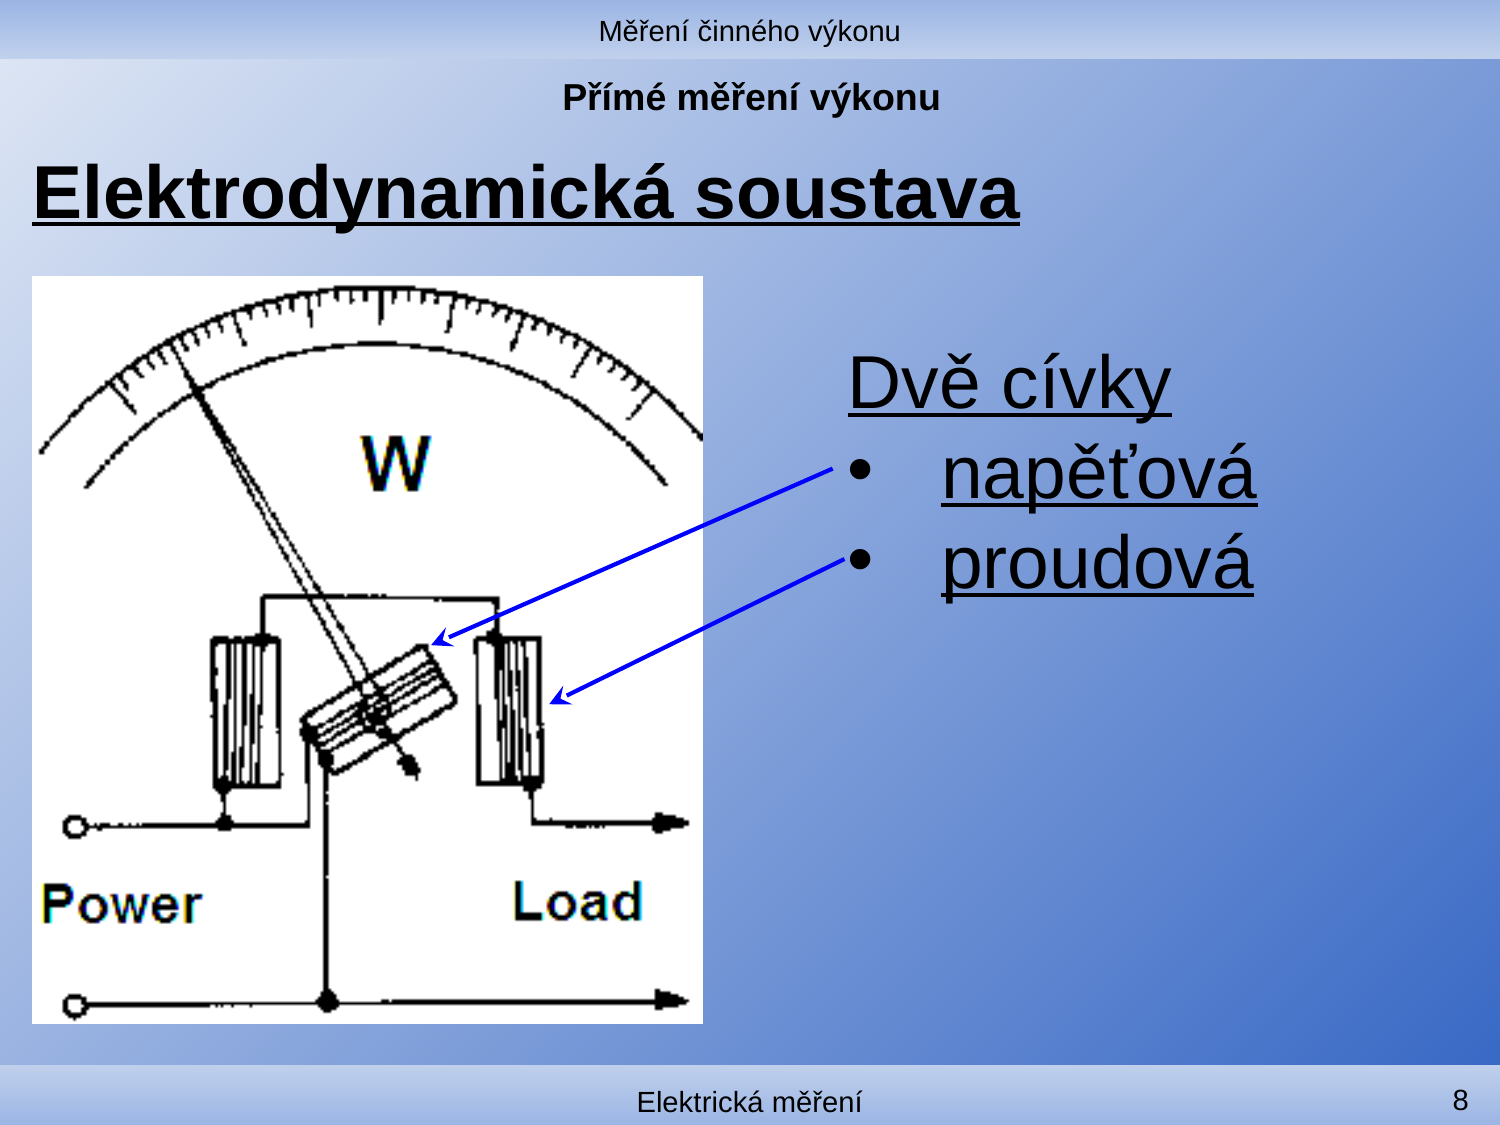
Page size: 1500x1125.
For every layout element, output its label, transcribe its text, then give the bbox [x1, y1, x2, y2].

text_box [548, 558, 845, 705]
title Přímé měření výkonu [76, 65, 1427, 127]
text_box Elektrodynamická soustava [17, 135, 1483, 241]
picture [32, 276, 703, 1024]
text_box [430, 469, 833, 646]
slide_number 8 [1399, 1063, 1484, 1124]
footer Elektrická měření [0, 1065, 1500, 1125]
text_box Dvě cívky napěťová proudová [832, 326, 1376, 611]
slide_number Měření činného výkonu [0, 0, 1500, 59]
